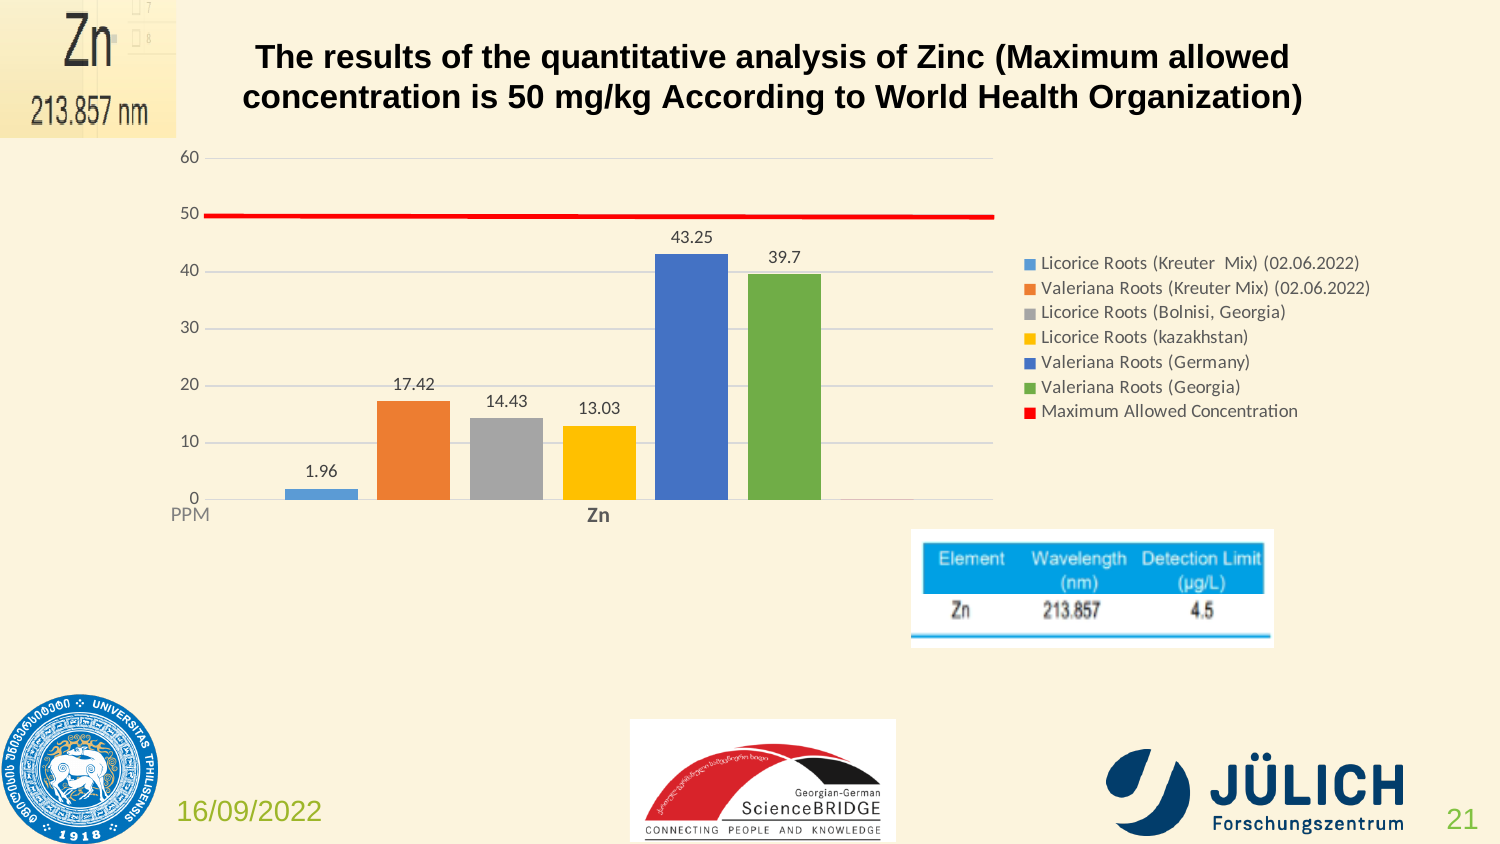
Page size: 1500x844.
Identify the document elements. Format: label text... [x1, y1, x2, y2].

text_box 16/09/2022 [162, 785, 436, 835]
picture [911, 538, 1275, 648]
chart [155, 140, 1391, 538]
picture [1106, 749, 1403, 836]
text_box 21 [1431, 793, 1500, 843]
picture [629, 719, 898, 842]
picture [1, 693, 159, 844]
text_box The results of the quantitative analysis of Zinc (Maximum allowed concentration is 50 mg/kg According to World Health Organization) [181, 27, 1370, 139]
picture [0, 0, 177, 138]
